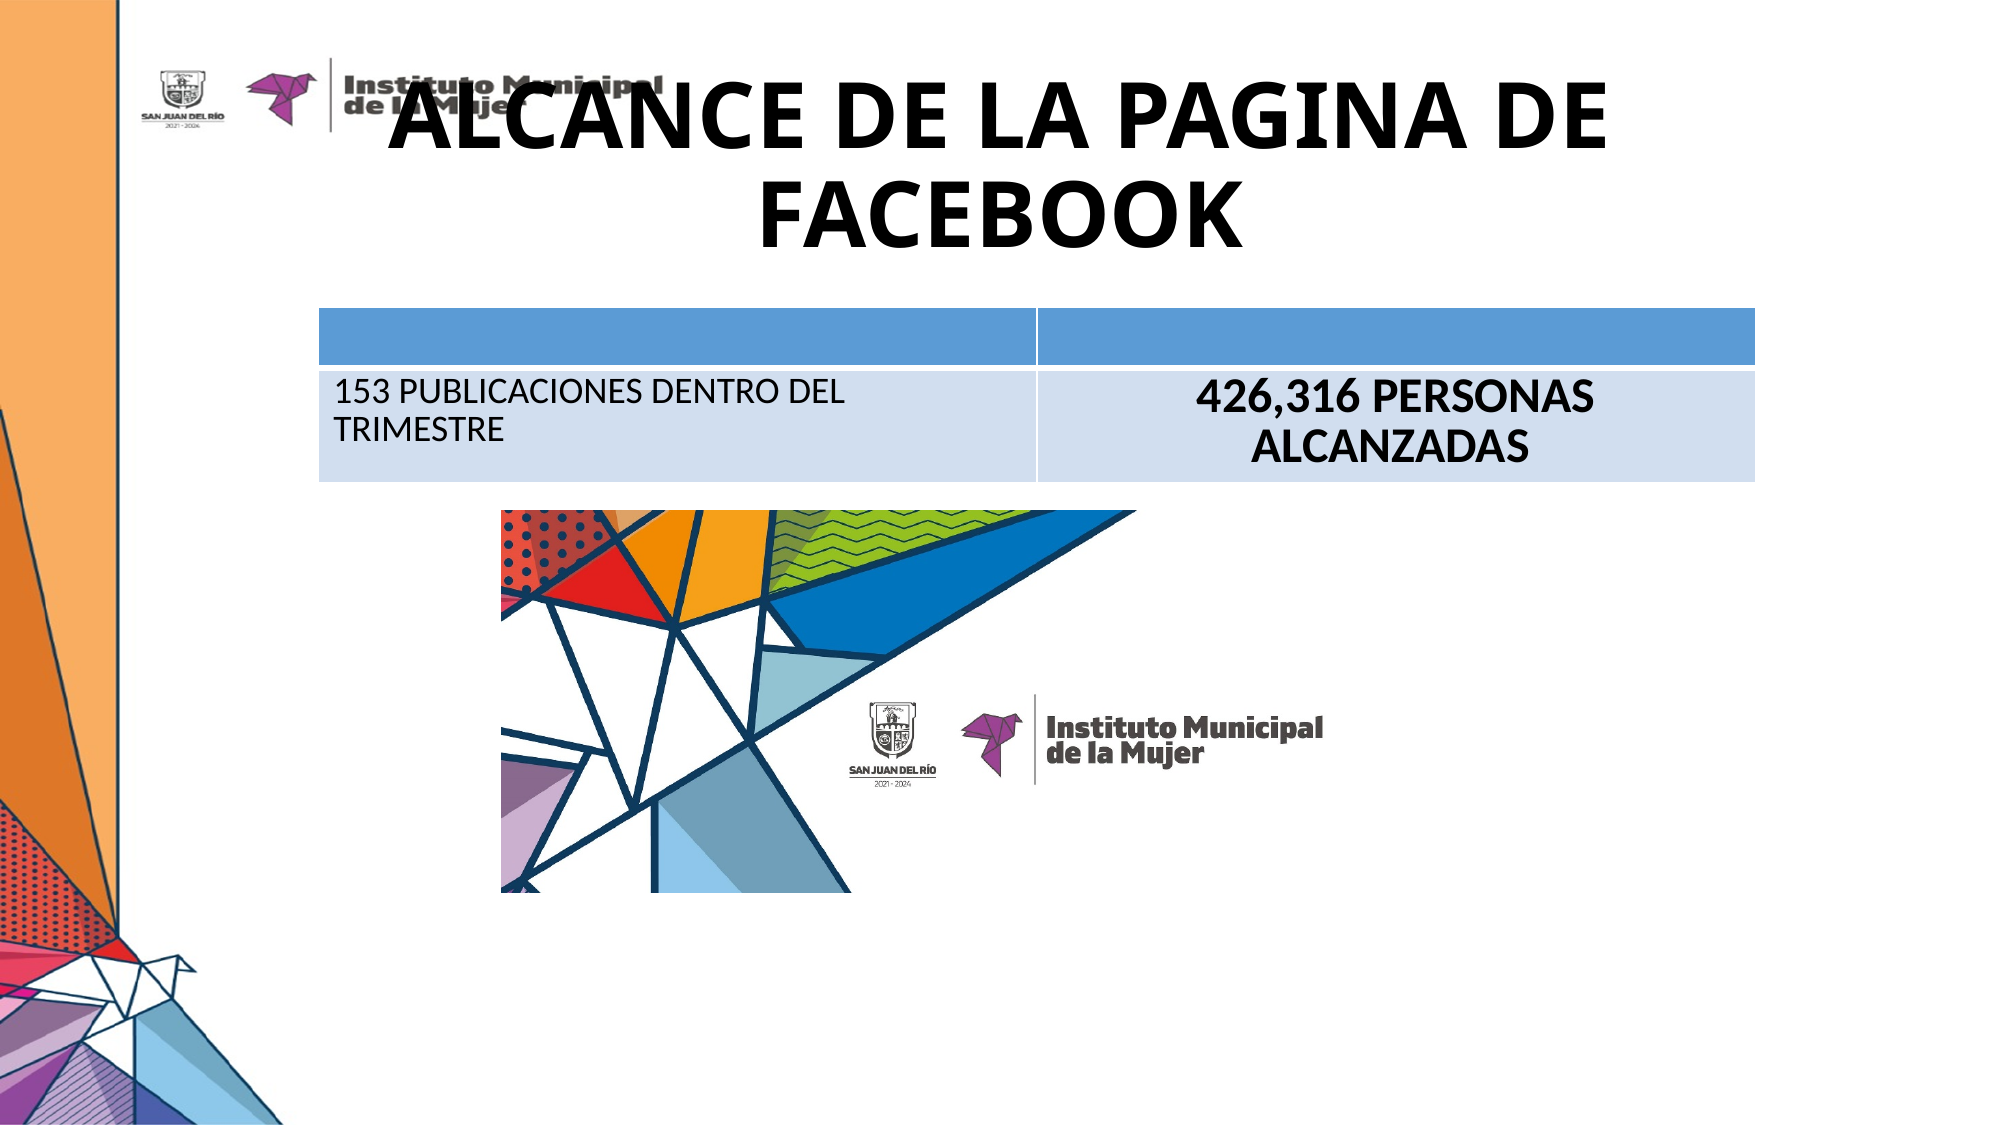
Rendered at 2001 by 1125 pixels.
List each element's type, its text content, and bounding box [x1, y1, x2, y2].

table_cell 153 PUBLICACIONES DENTRO DEL TRIMESTRE [717, 371, 1036, 482]
picture [0, 0, 1498, 1125]
table_cell 426,316 PERSONAS ALCANZADAS [1038, 371, 1755, 482]
table_header [1038, 308, 1755, 365]
table_header [717, 308, 1036, 365]
title ALCANCE DE LA PAGINA DE FACEBOOK [717, 59, 1863, 278]
